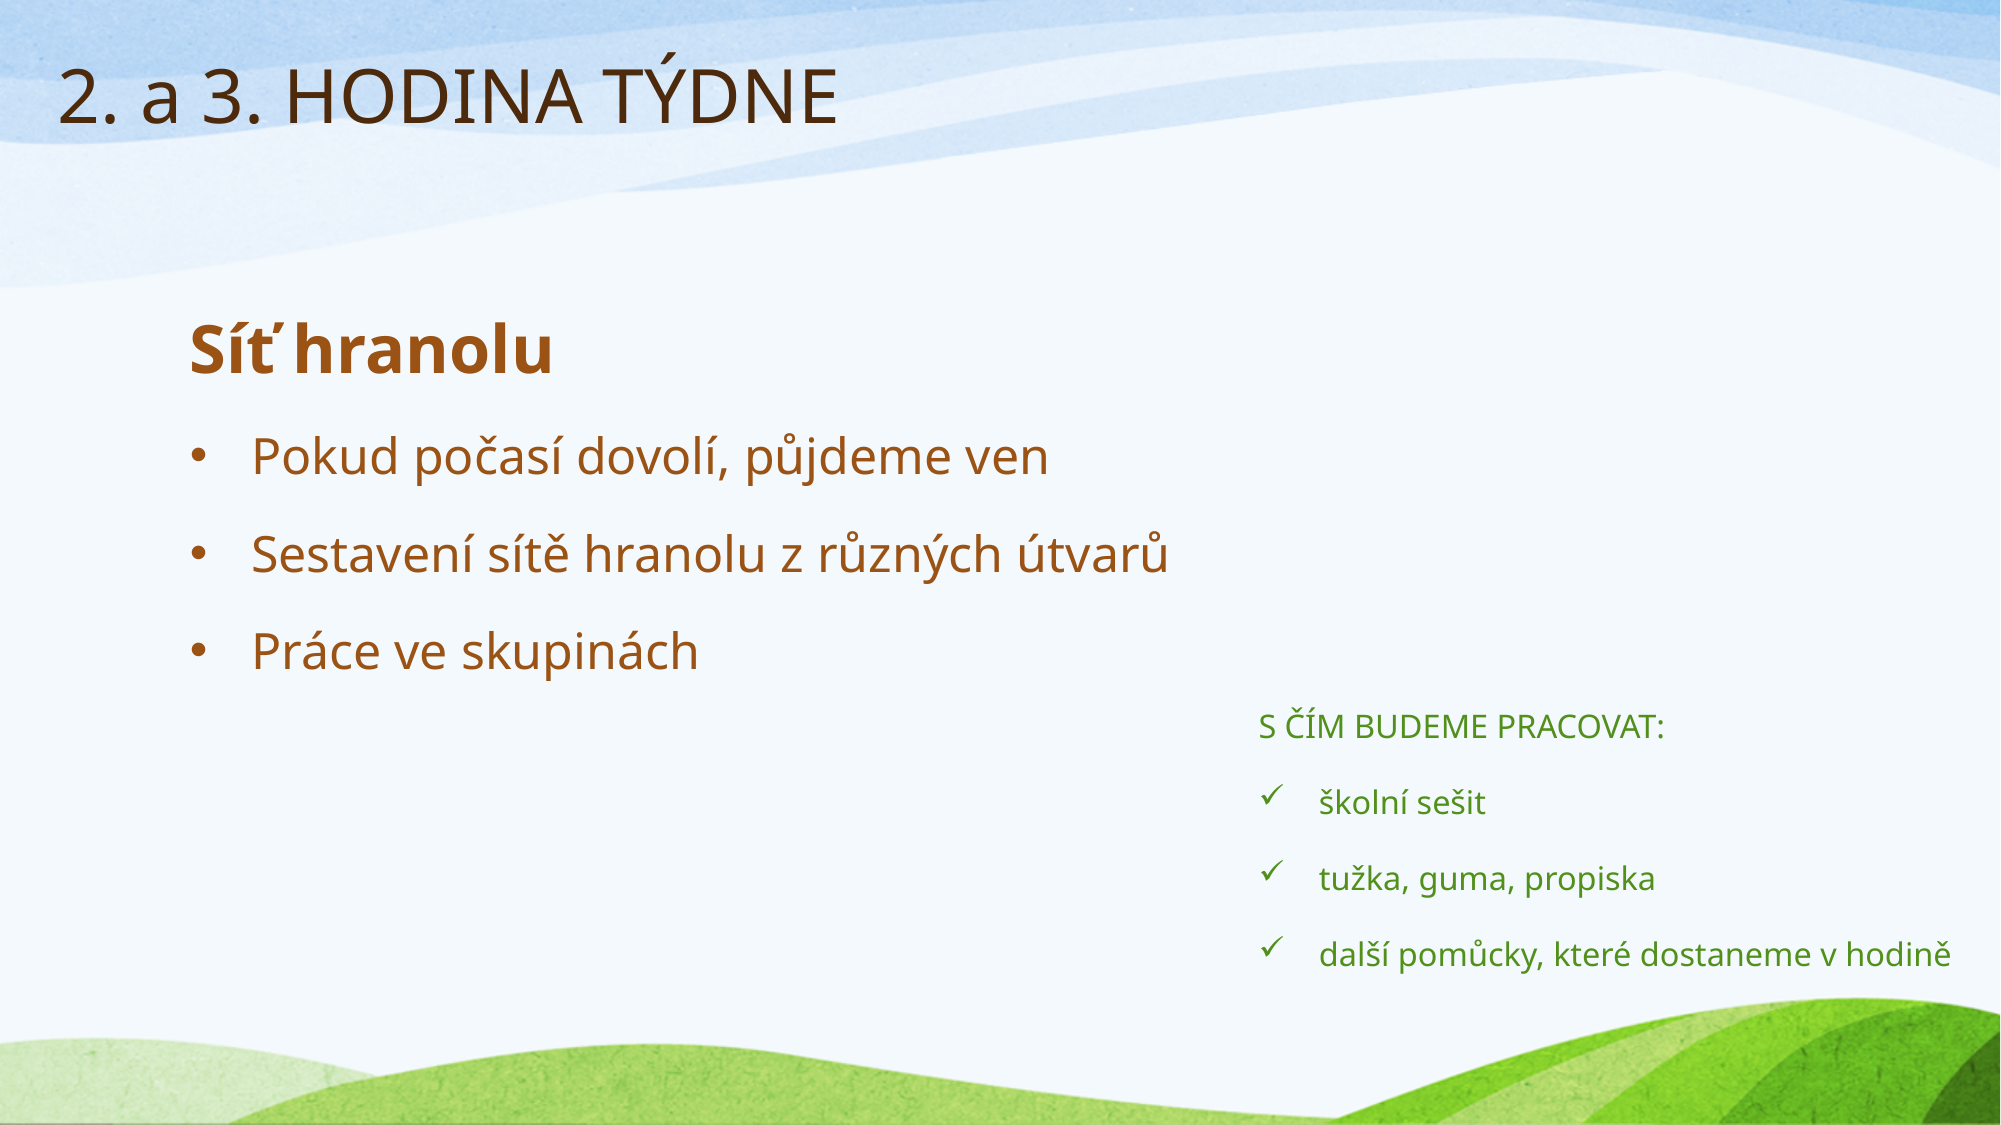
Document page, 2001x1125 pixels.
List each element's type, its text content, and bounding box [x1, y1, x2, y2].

list S ČÍM BUDEME PRACOVAT: školní sešit tužka, guma, propiska další pomůcky, které dostaneme v hodině [1243, 698, 1976, 984]
list Síť hranolu Pokud počasí dovolí, půjdeme ven Sestavení sítě hranolu z různých útvarů Práce ve skupinách [174, 299, 1316, 957]
picture [0, 0, 2001, 1125]
title 2. a 3. HODINA TÝDNE [42, 0, 1693, 147]
